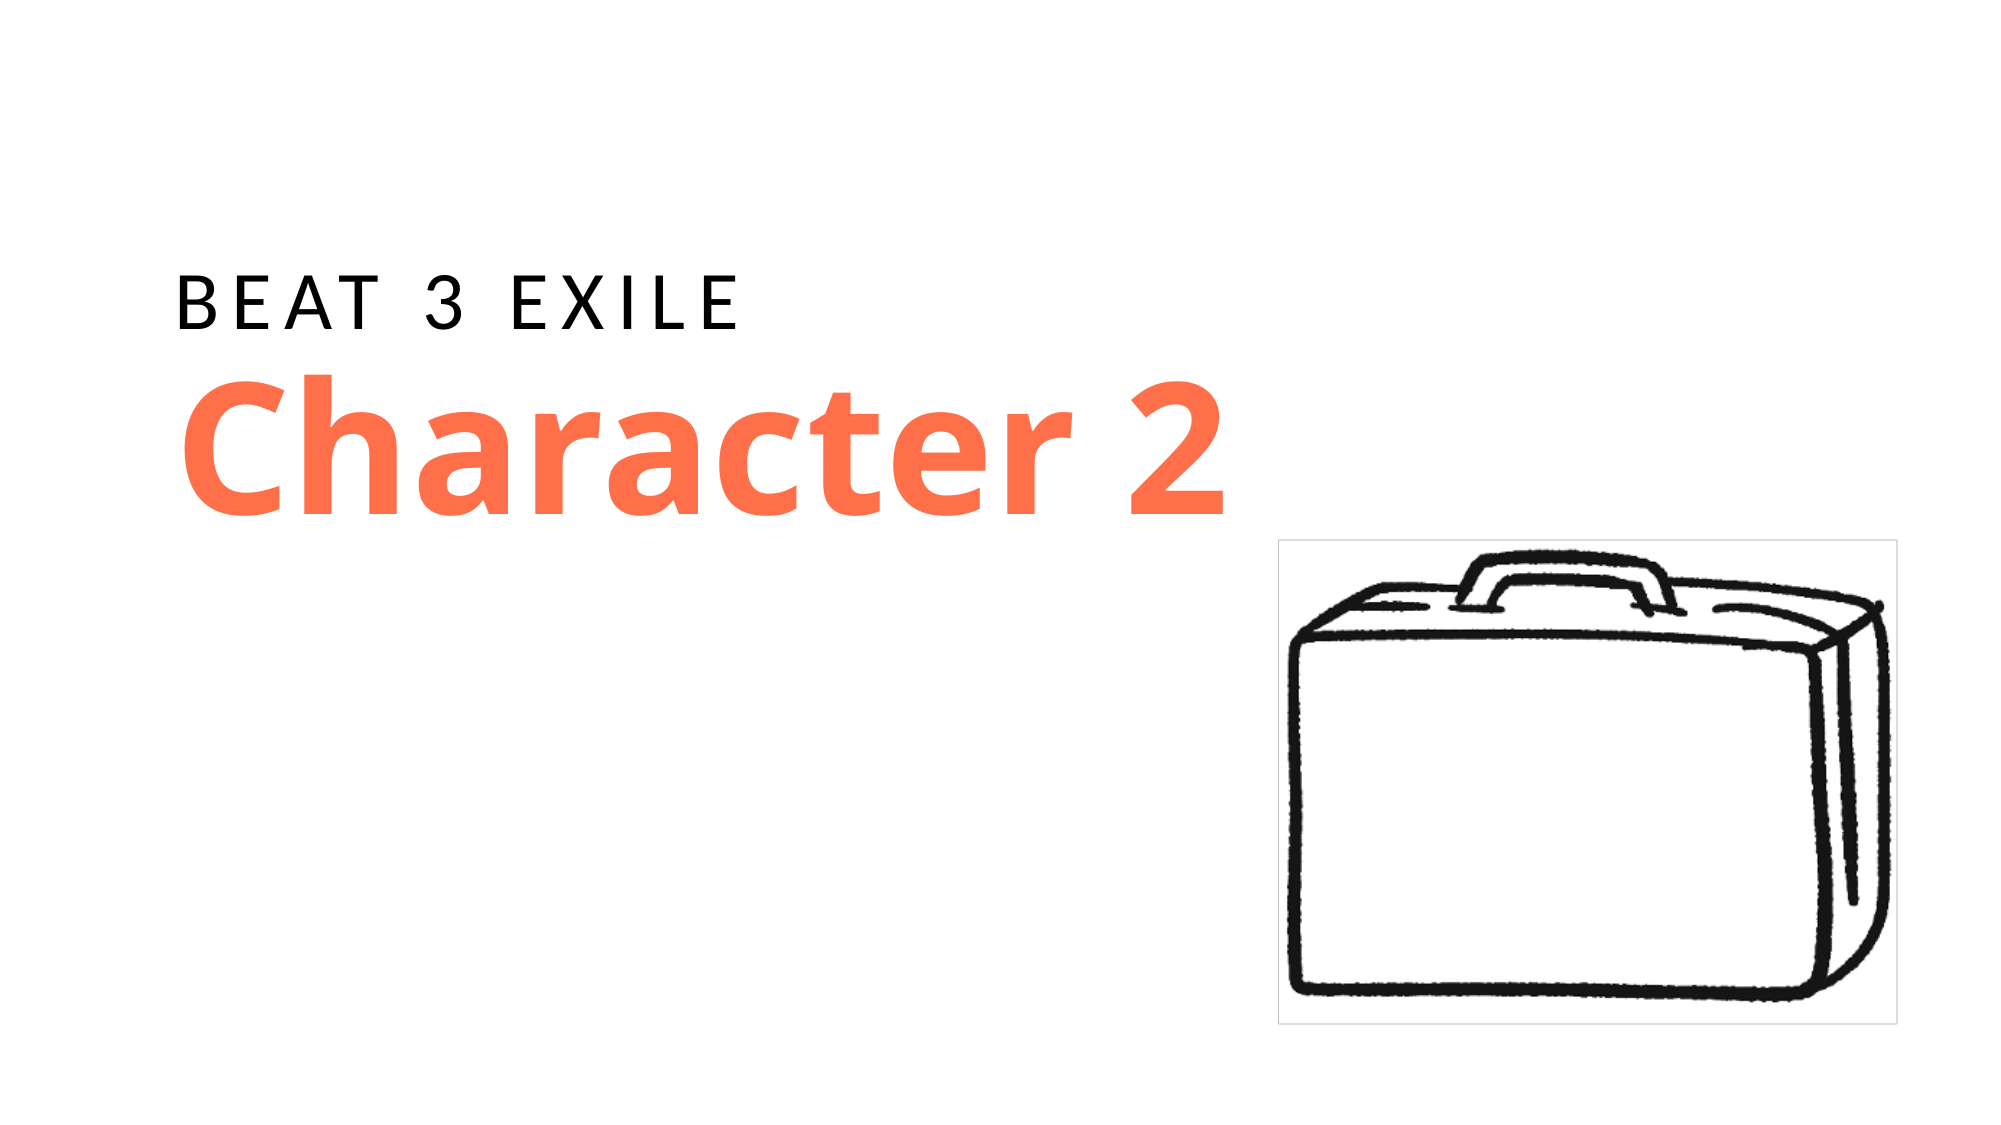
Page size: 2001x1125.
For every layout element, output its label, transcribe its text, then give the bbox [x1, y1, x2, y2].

picture [1273, 532, 1904, 1031]
title Character 2 [159, 355, 1301, 563]
text_box BEAT 3 EXILE [159, 249, 1660, 355]
